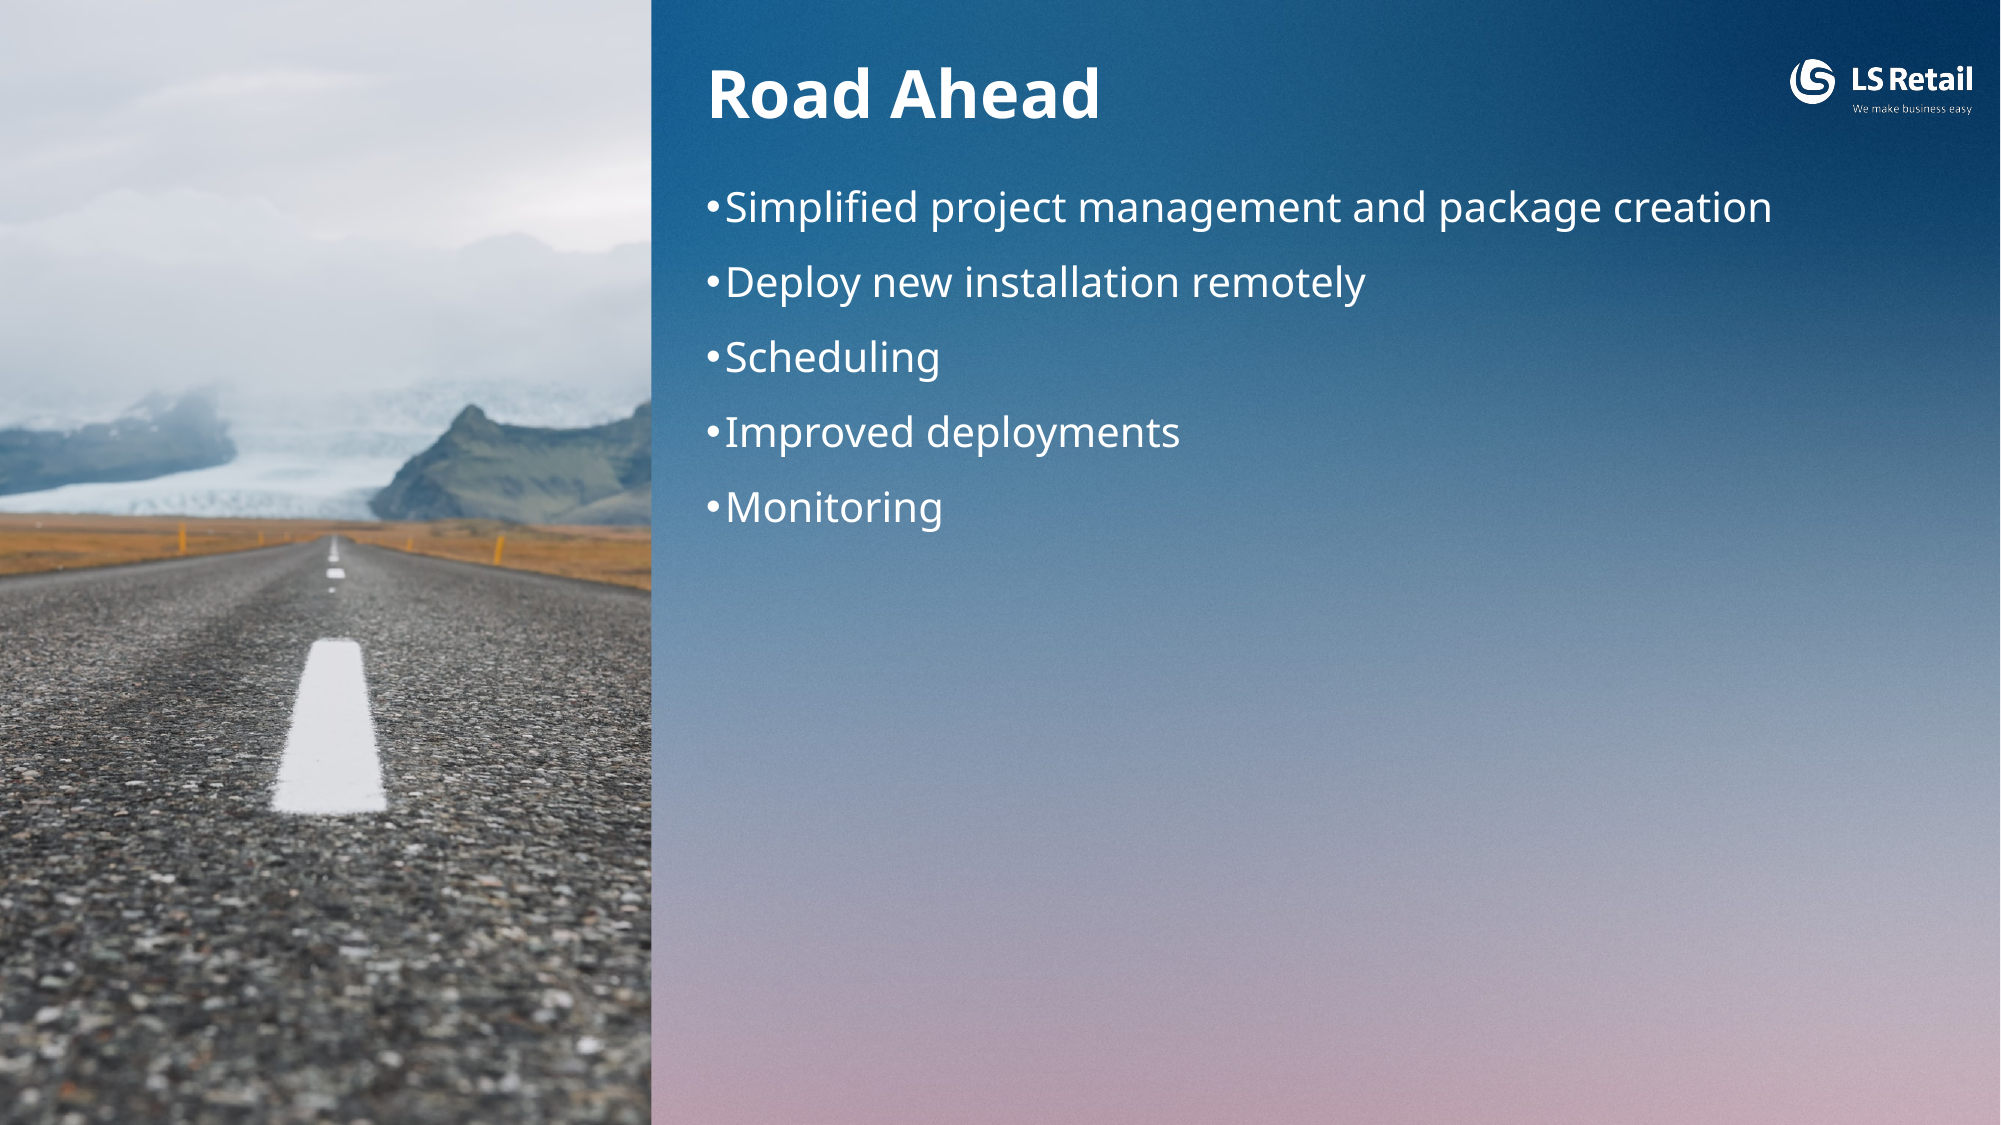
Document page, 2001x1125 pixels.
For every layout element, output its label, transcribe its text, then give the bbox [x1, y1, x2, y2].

picture [0, 0, 2001, 1125]
list Simplified project management and package creation Deploy new installation remotely Scheduling Improved deployments Monitoring [691, 173, 1940, 1072]
list Road Ahead [691, 53, 1701, 124]
